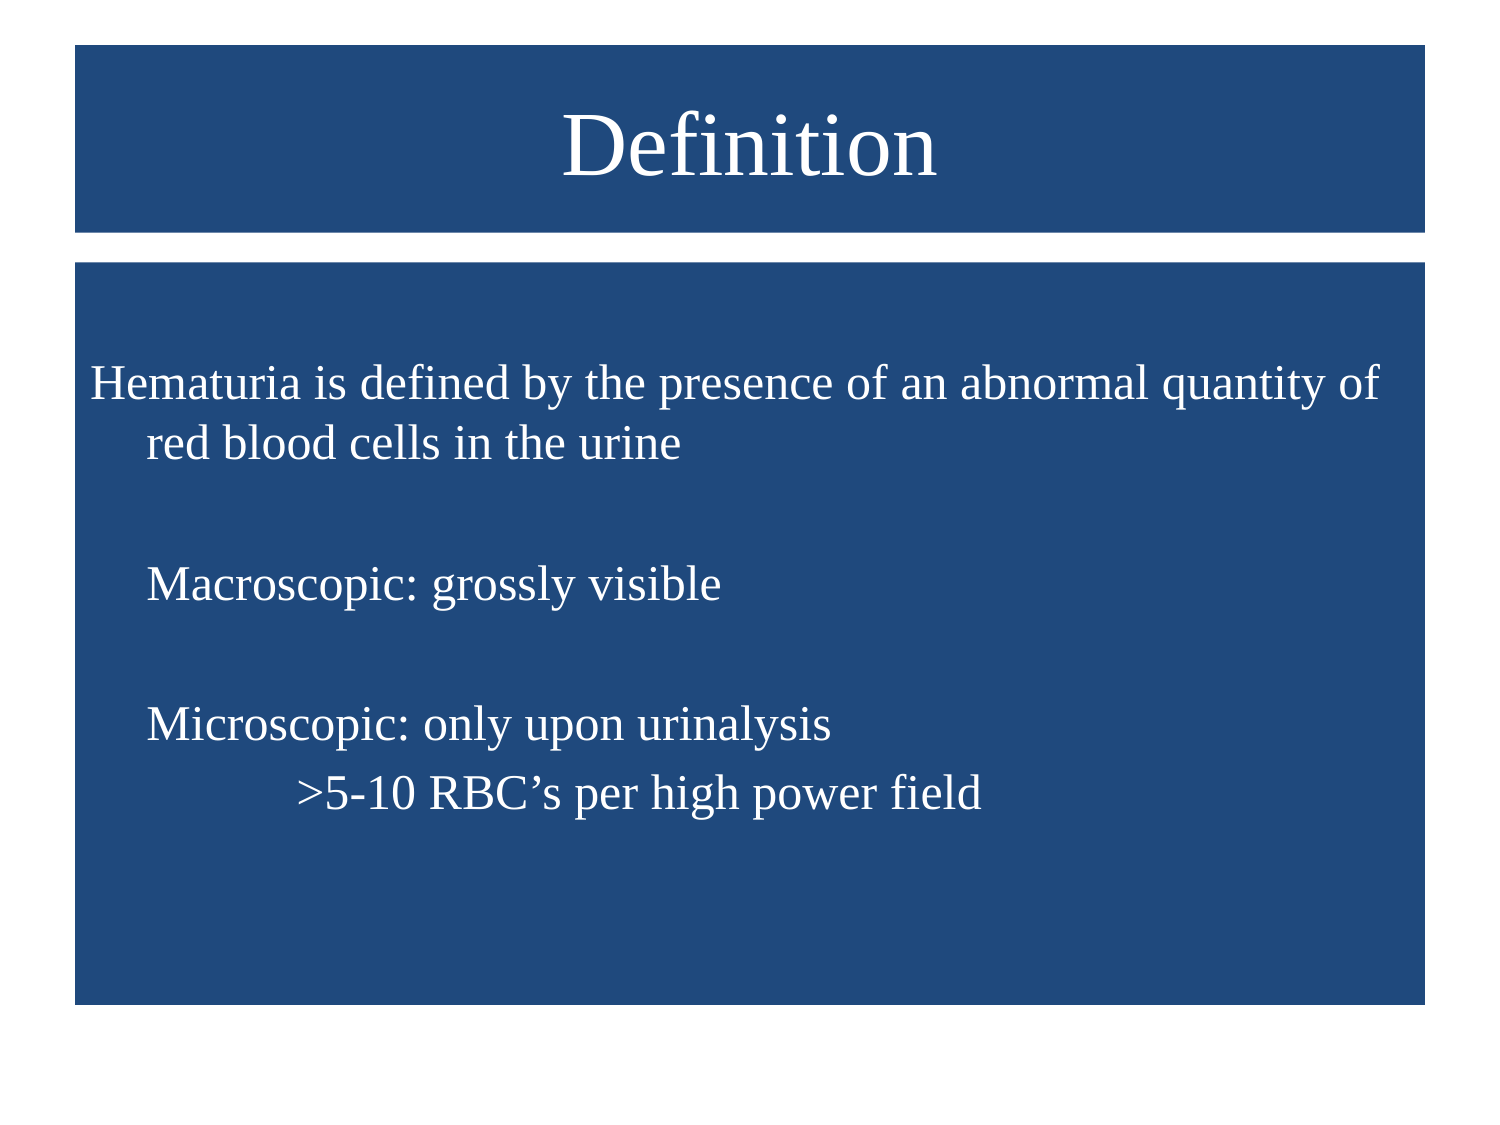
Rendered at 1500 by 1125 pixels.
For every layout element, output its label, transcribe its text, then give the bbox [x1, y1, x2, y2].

title Definition [74, 44, 1426, 233]
list Hematuria is defined by the presence of an abnormal quantity of red blood cells in the urine Macroscopic: grossly visible Microscopic: only upon urinalysis >5-10 RBC’s per high power field [74, 262, 1426, 1006]
